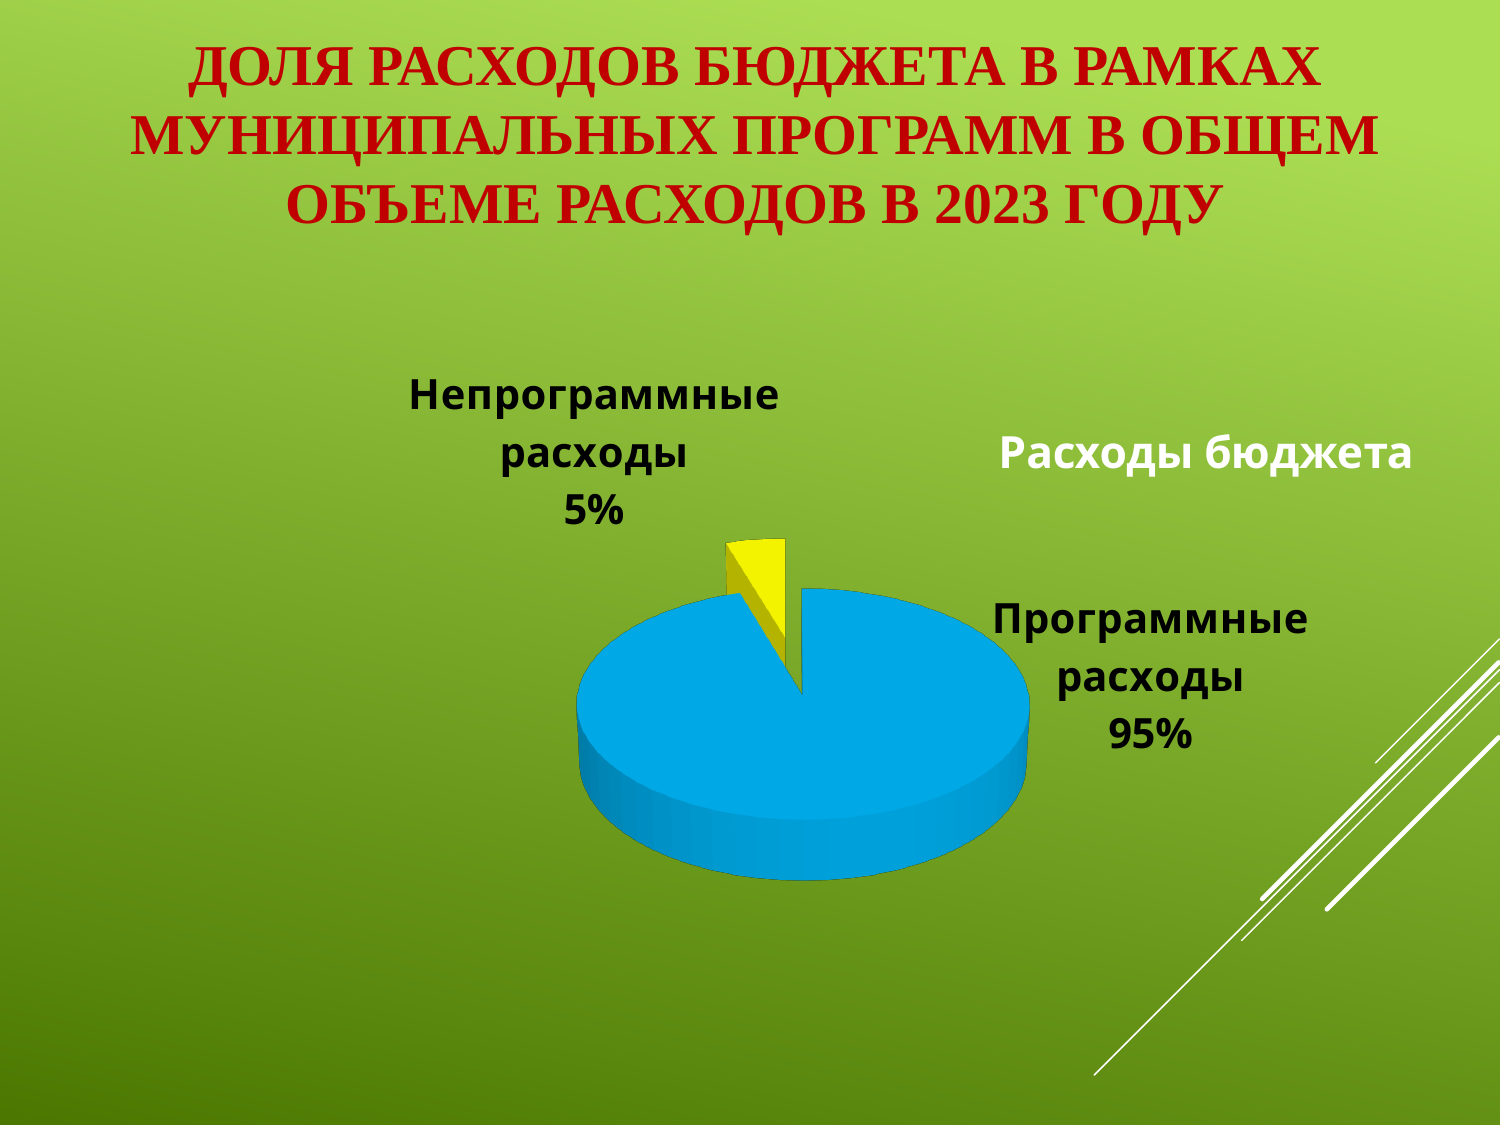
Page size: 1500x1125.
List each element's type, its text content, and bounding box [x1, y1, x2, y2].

title Доля расходов бюджета в рамках муниципальных программ в общем объеме расходов в 2023 году [64, 19, 1447, 228]
chart [64, 228, 1471, 1071]
